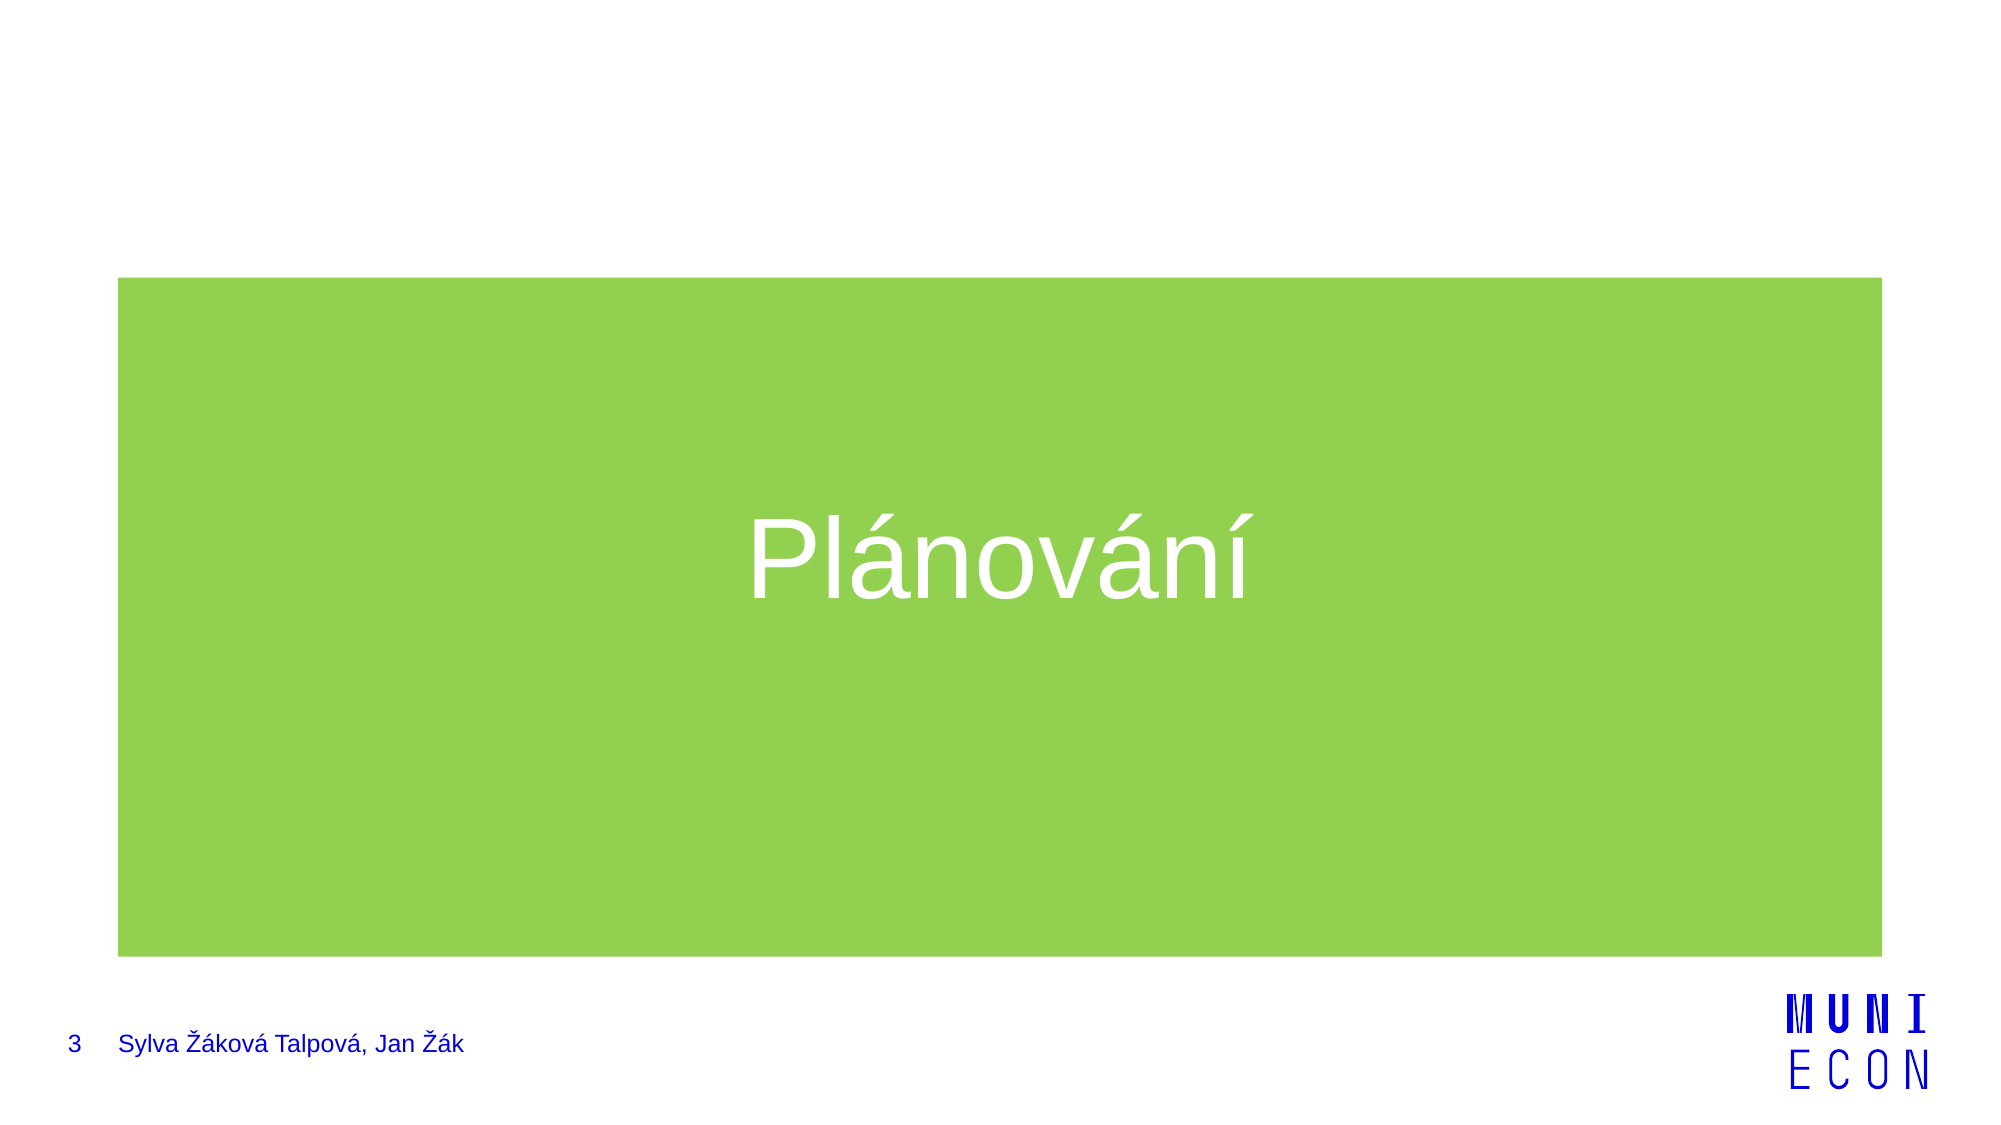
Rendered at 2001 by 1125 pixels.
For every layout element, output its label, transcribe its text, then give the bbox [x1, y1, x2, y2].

footer Sylva Žáková Talpová, Jan Žák [118, 1021, 1418, 1063]
slide_number 3 [67, 1021, 110, 1063]
list Plánování [118, 277, 1883, 957]
